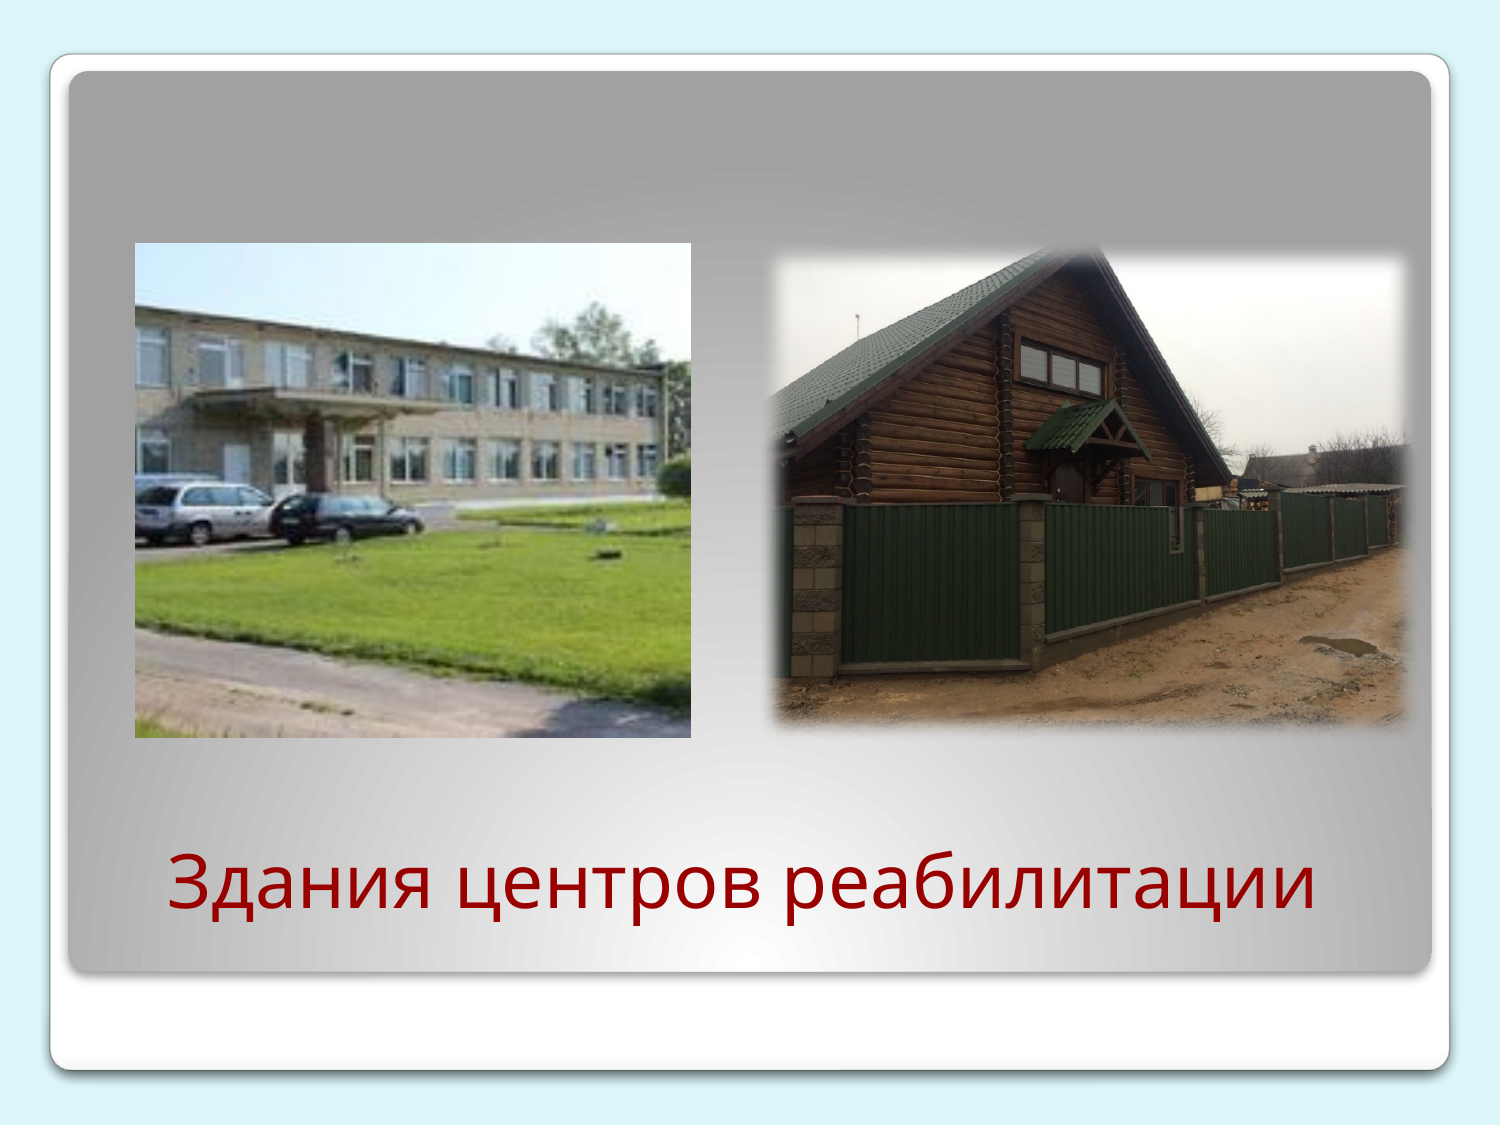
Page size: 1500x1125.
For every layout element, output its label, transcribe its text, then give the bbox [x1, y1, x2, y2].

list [135, 243, 692, 738]
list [758, 240, 1422, 741]
title Здания центров реабилитации [81, 810, 1425, 932]
